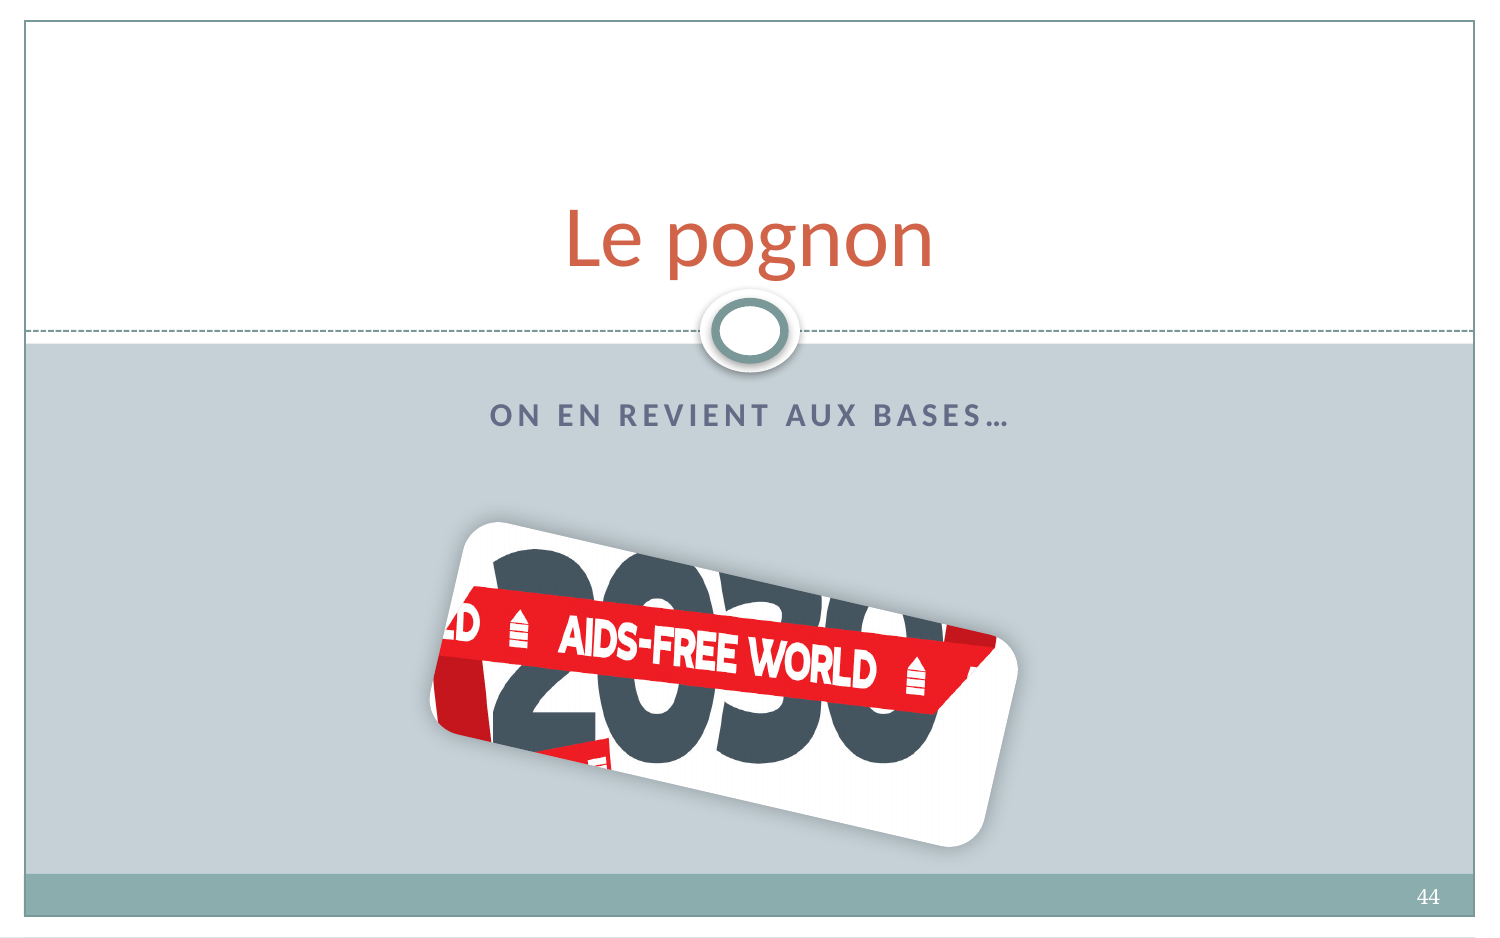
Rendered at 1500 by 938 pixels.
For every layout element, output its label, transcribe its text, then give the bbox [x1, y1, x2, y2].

title Le pognon [112, 52, 1388, 292]
subtitle On en revient aux bases… [225, 385, 1275, 625]
picture [429, 522, 1018, 847]
